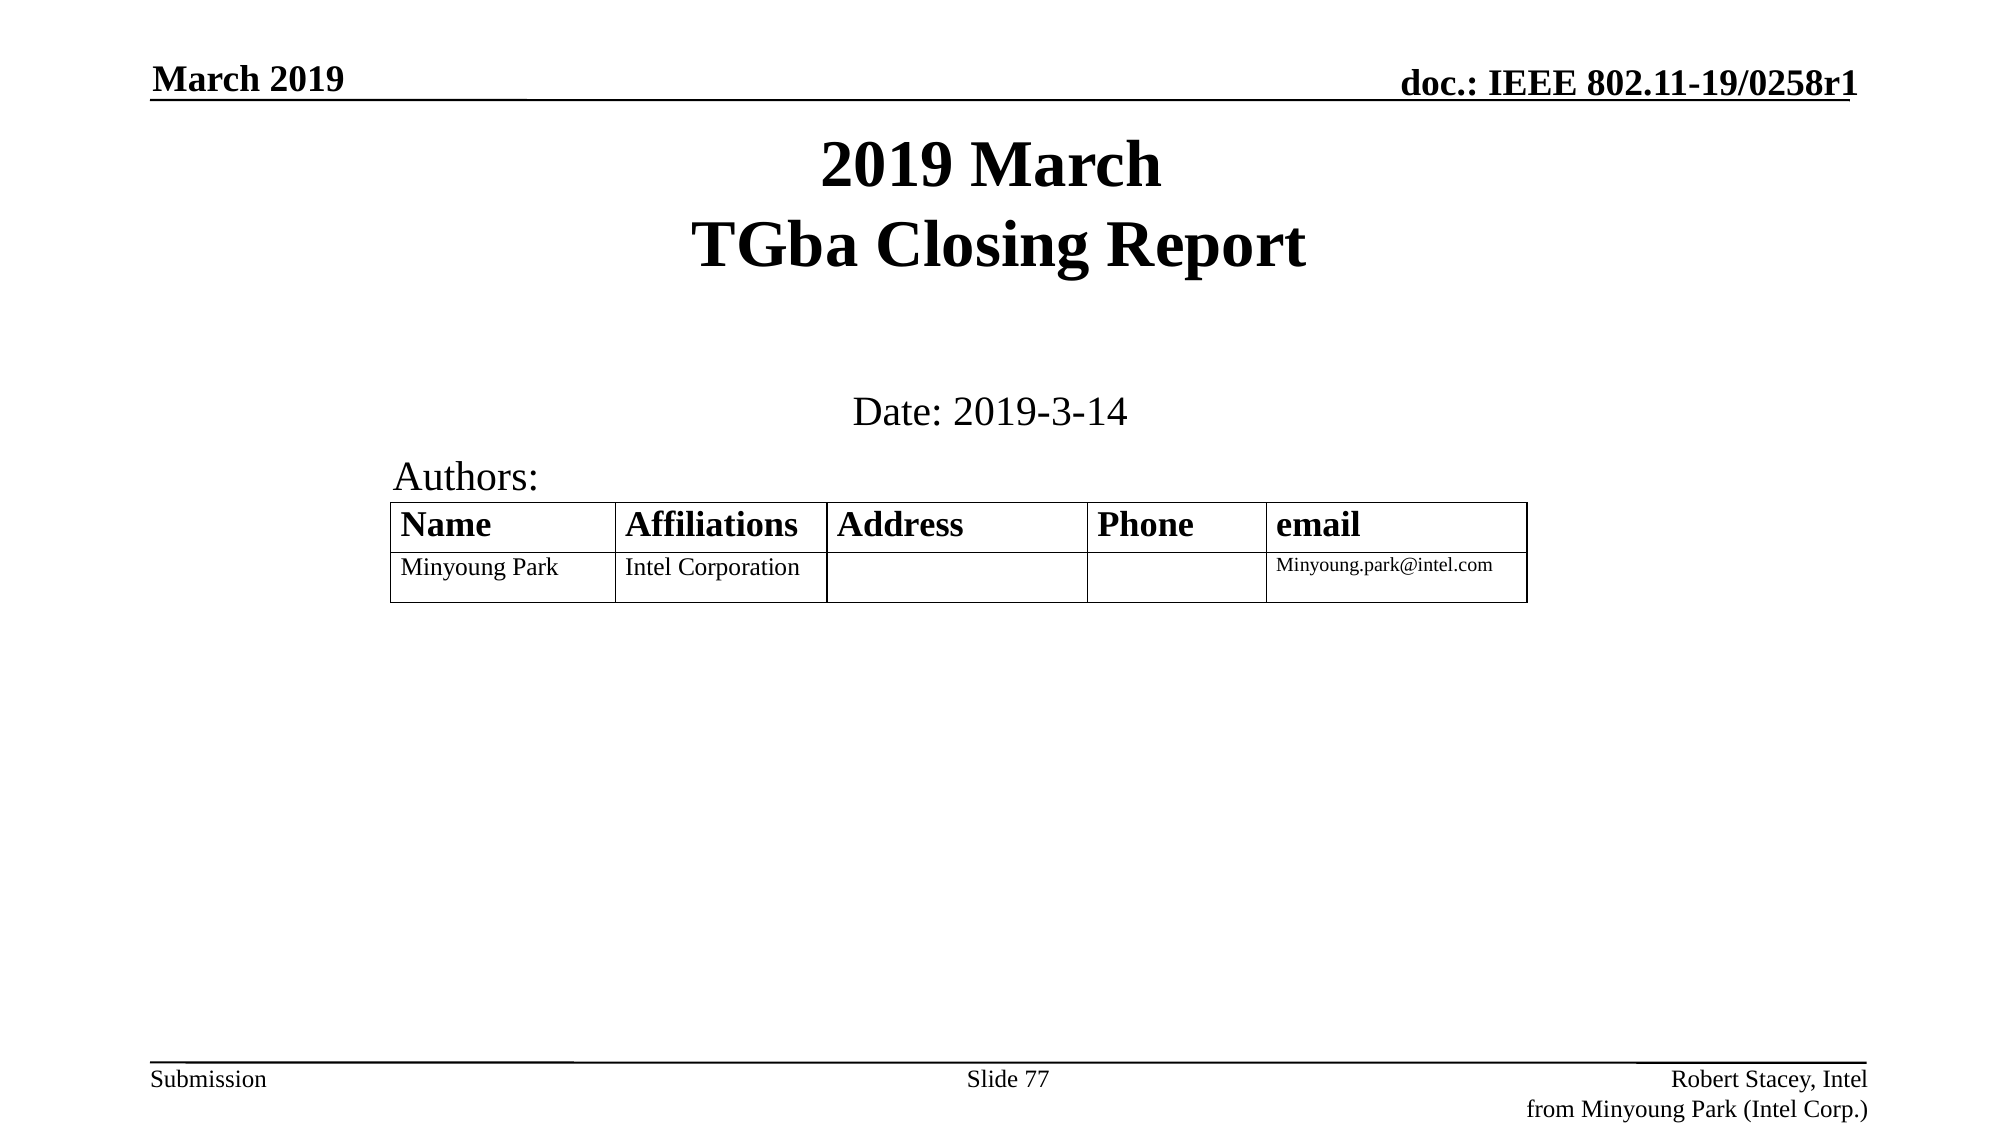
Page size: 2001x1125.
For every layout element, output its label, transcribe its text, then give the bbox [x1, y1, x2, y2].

title 2019 March TGba Closing Report [149, 112, 1850, 288]
slide_number Slide 77 [950, 1061, 1067, 1123]
footer Robert Stacey, Intel from Minyoung Park (Intel Corp.) [1171, 1061, 1869, 1093]
text_box Authors: [377, 441, 616, 500]
text_box Date: 2019-3-14 [352, 376, 1628, 442]
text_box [377, 501, 1555, 934]
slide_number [152, 54, 563, 100]
